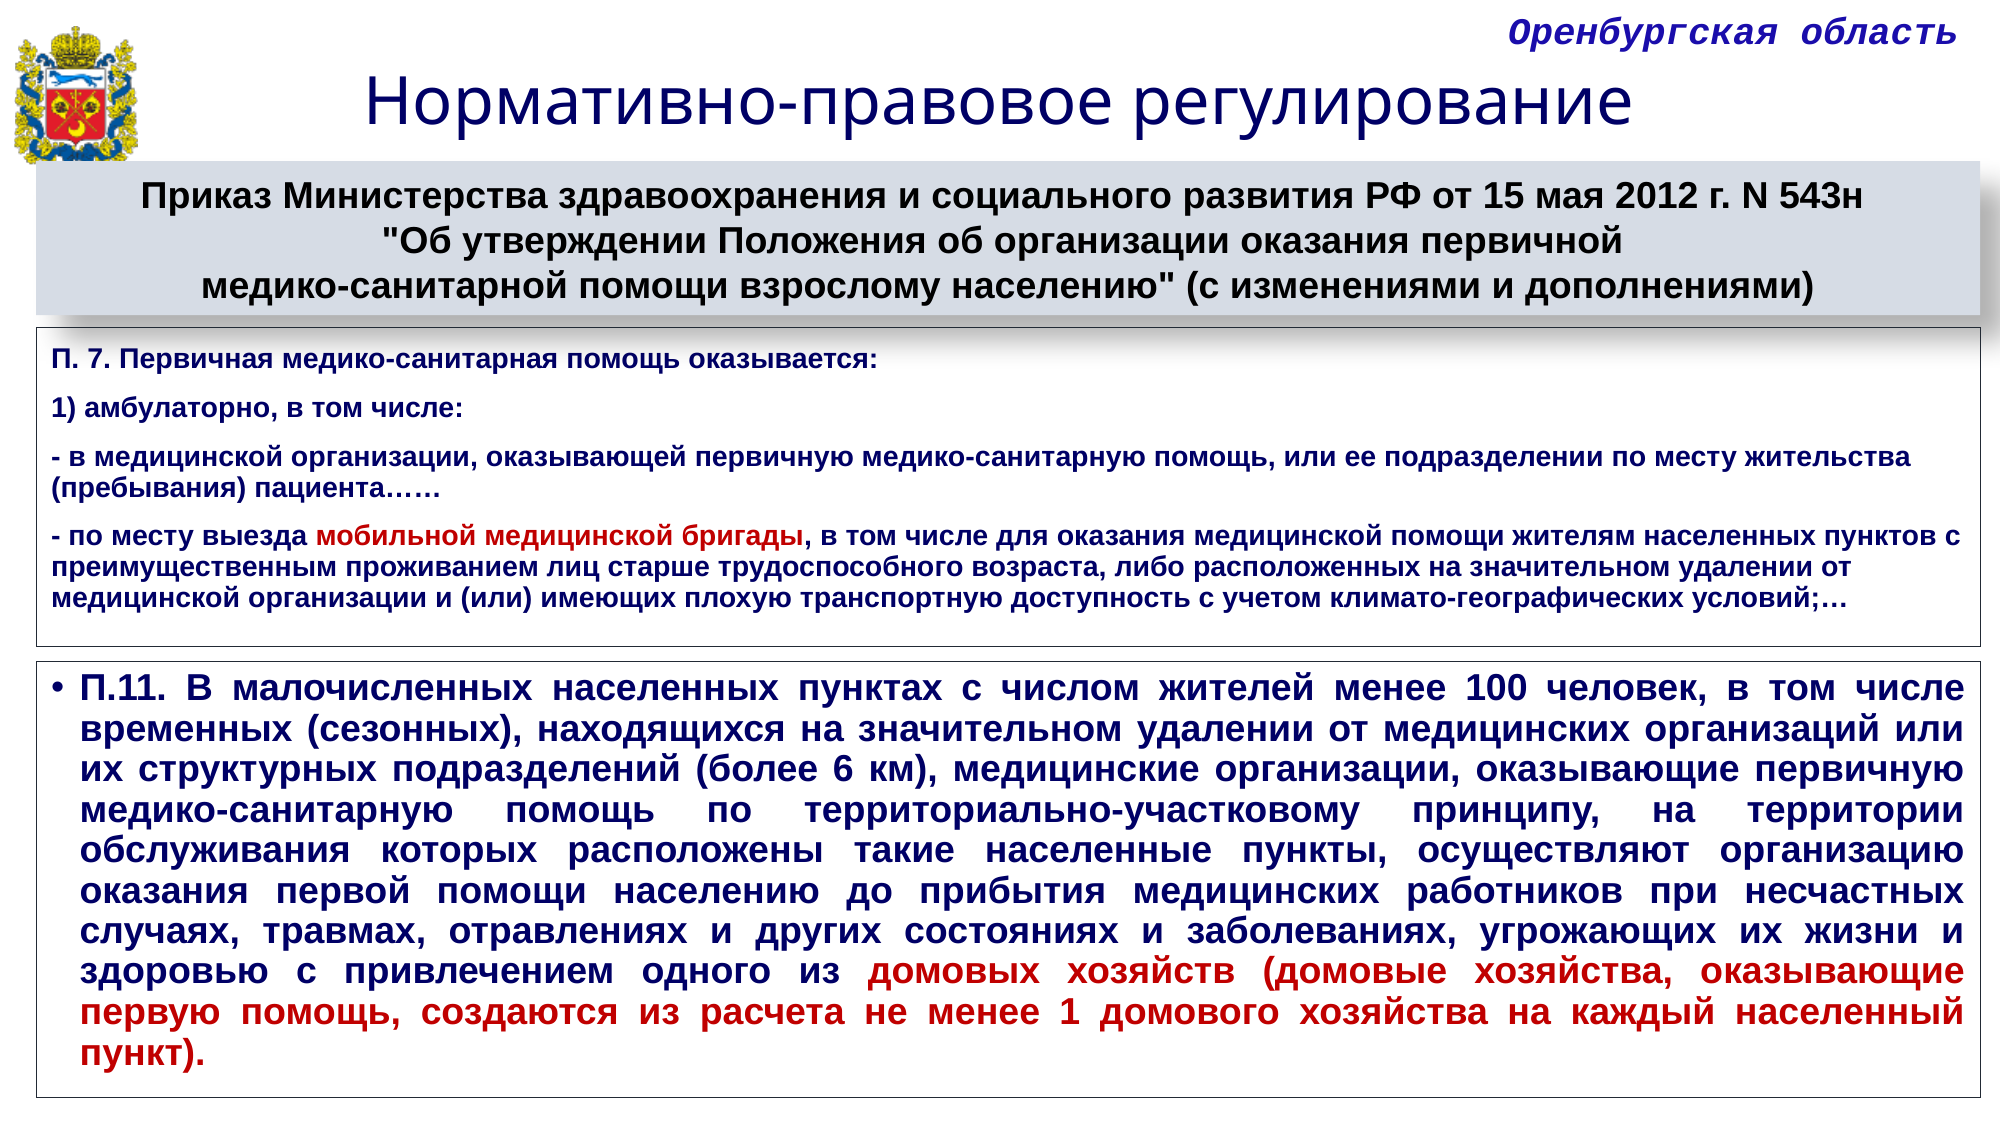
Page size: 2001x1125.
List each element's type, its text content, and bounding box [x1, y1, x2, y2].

text_box [36, 661, 1981, 1098]
text_box [36, 327, 1981, 647]
title Нормативно-правовое регулирование [36, 53, 1981, 147]
text_box Приказ Министерства здравоохранения и социального развития РФ от 15 мая 2012 г. N 543н "Об утверждении Положения об организации оказания первичной медико-санитарной помощи взрослому населению" (с изменениями и дополнениями) [35, 160, 1981, 316]
picture [14, 26, 138, 169]
